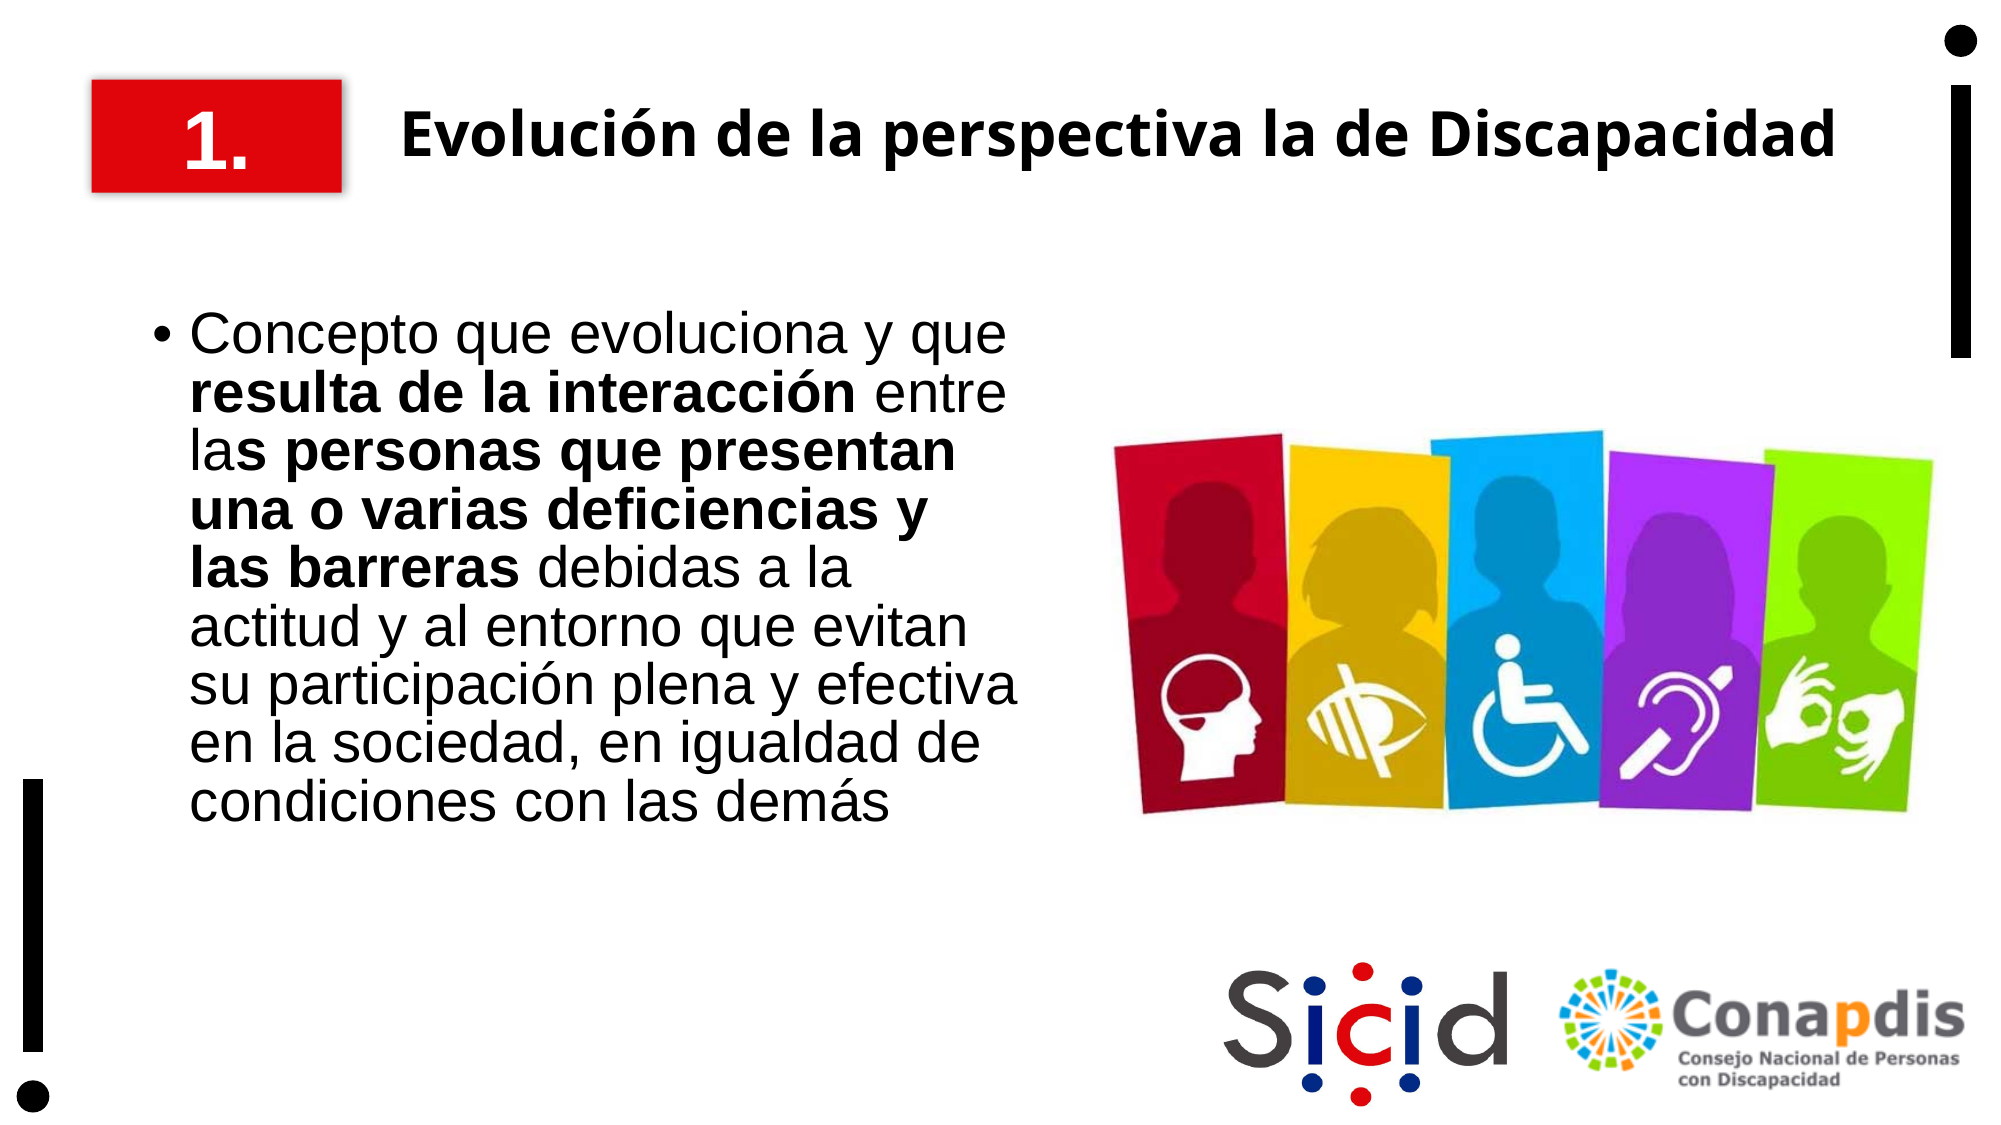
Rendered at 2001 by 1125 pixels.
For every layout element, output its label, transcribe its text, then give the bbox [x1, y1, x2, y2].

picture [1212, 929, 1993, 1125]
picture [1110, 428, 1943, 837]
text_box 1. [91, 79, 342, 193]
list Concepto que evoluciona y que resulta de la interacción entre las personas que presentan una o varias deficiencias y las barreras debidas a la actitud y al entorno que evitan su participación plena y efectiva en la sociedad, en igualdad de condiciones con las demás [137, 299, 1036, 1014]
text_box Evolución de la perspectiva la de Discapacidad [384, 59, 1943, 213]
